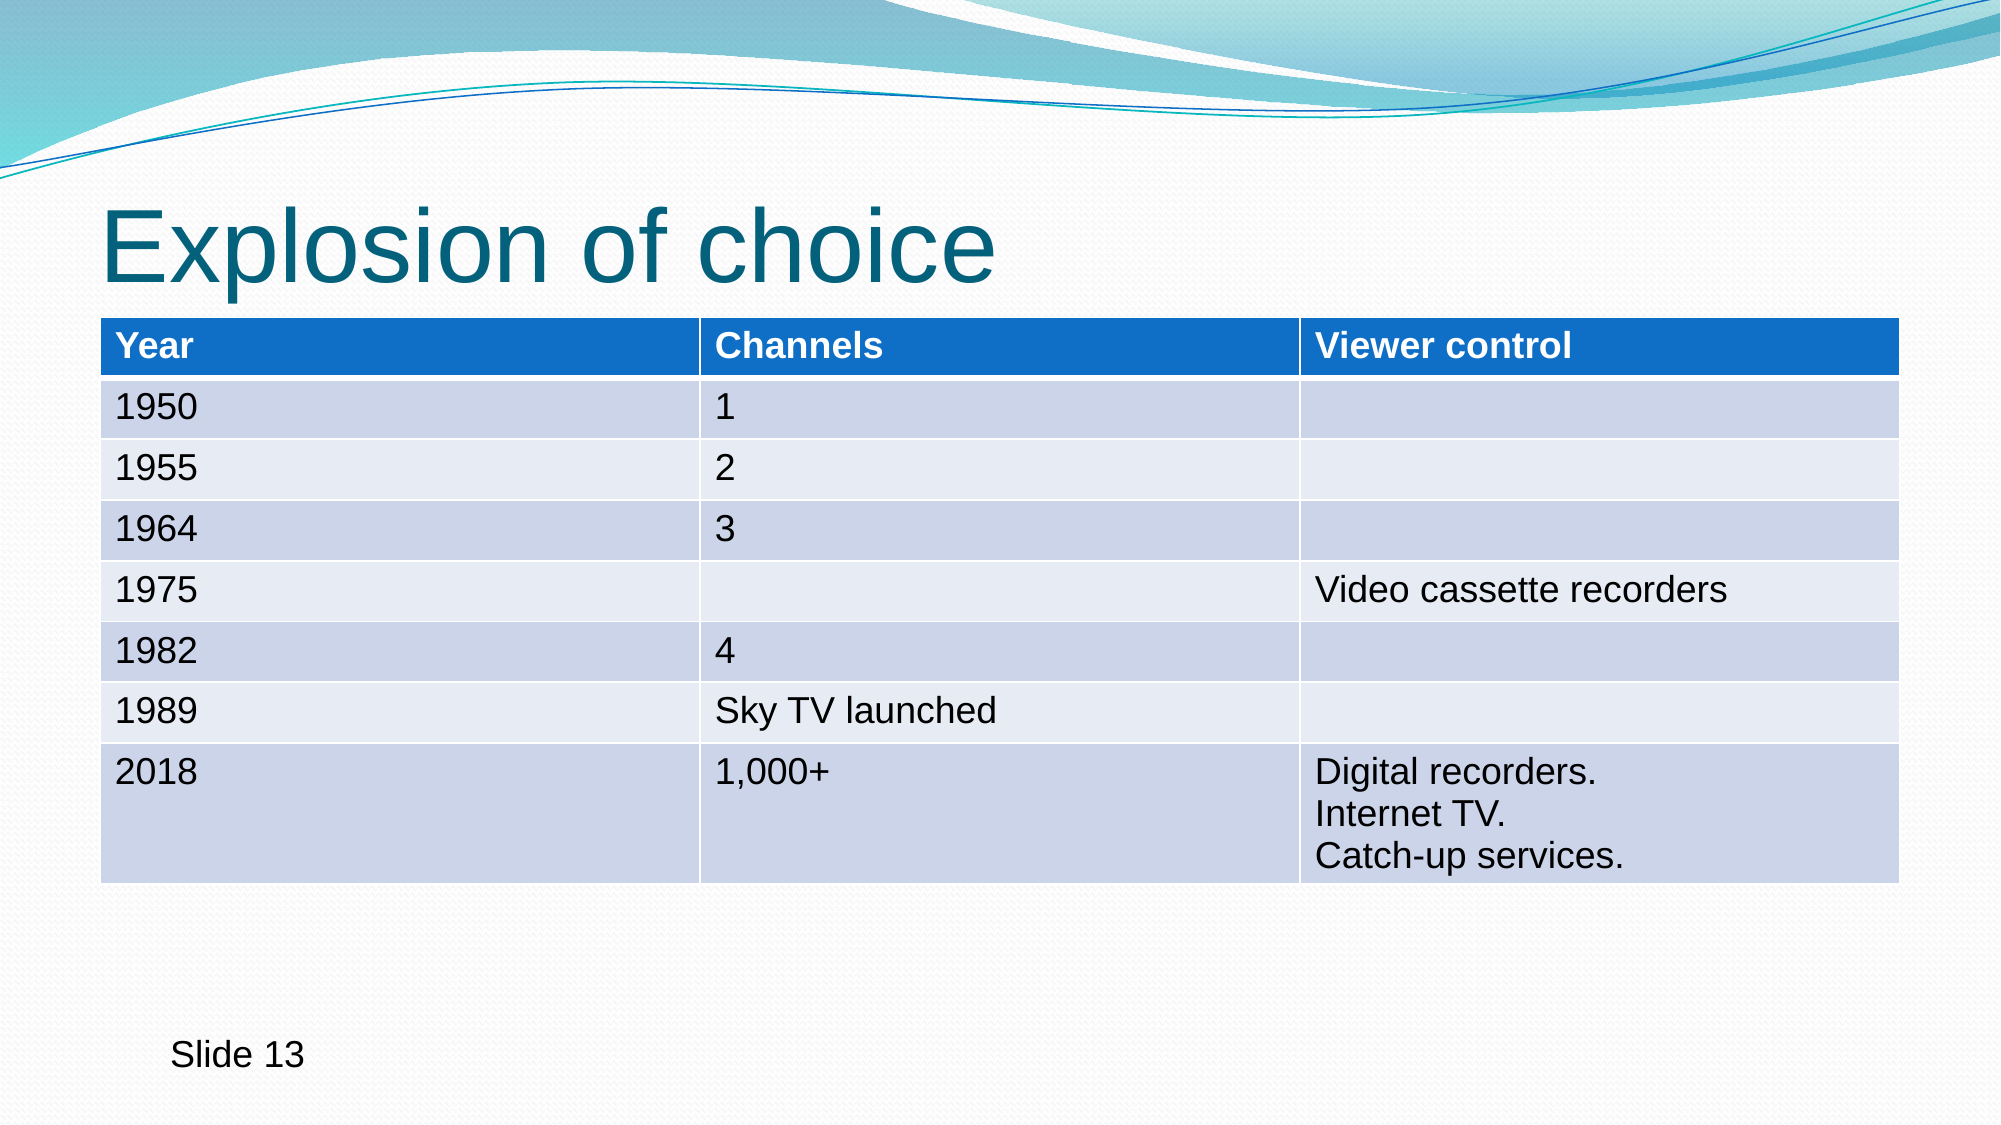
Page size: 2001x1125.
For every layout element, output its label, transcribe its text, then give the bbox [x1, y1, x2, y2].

table_cell 1950 [101, 381, 699, 438]
table_cell 2 [701, 440, 1299, 499]
table_cell 1989 [101, 683, 699, 742]
title Explosion of choice [99, 115, 1900, 303]
table_cell 1982 [101, 622, 699, 681]
table_header Channels [701, 318, 1299, 375]
table_cell 1,000+ [701, 744, 1299, 883]
table_cell 3 [701, 501, 1299, 560]
table_cell [1301, 501, 1899, 560]
table_cell [701, 562, 1299, 621]
table_cell 1975 [101, 562, 699, 621]
table_cell Digital recorders. Internet TV. Catch-up services. [1301, 744, 1899, 883]
table_cell Video cassette recorders [1301, 562, 1899, 621]
table_cell [1301, 683, 1899, 742]
table_header Viewer control [1301, 318, 1899, 375]
table_cell 1 [701, 381, 1299, 438]
table_header Year [101, 318, 699, 375]
table_cell 4 [701, 622, 1299, 681]
table_cell 1964 [101, 501, 699, 560]
table_cell 1955 [101, 440, 699, 499]
table_cell 2018 [101, 744, 699, 883]
text_box Slide 13 [155, 1023, 333, 1125]
table_cell [1301, 622, 1899, 681]
table_cell Sky TV launched [701, 683, 1299, 742]
table_cell [1301, 440, 1899, 499]
table_cell [1301, 381, 1899, 438]
